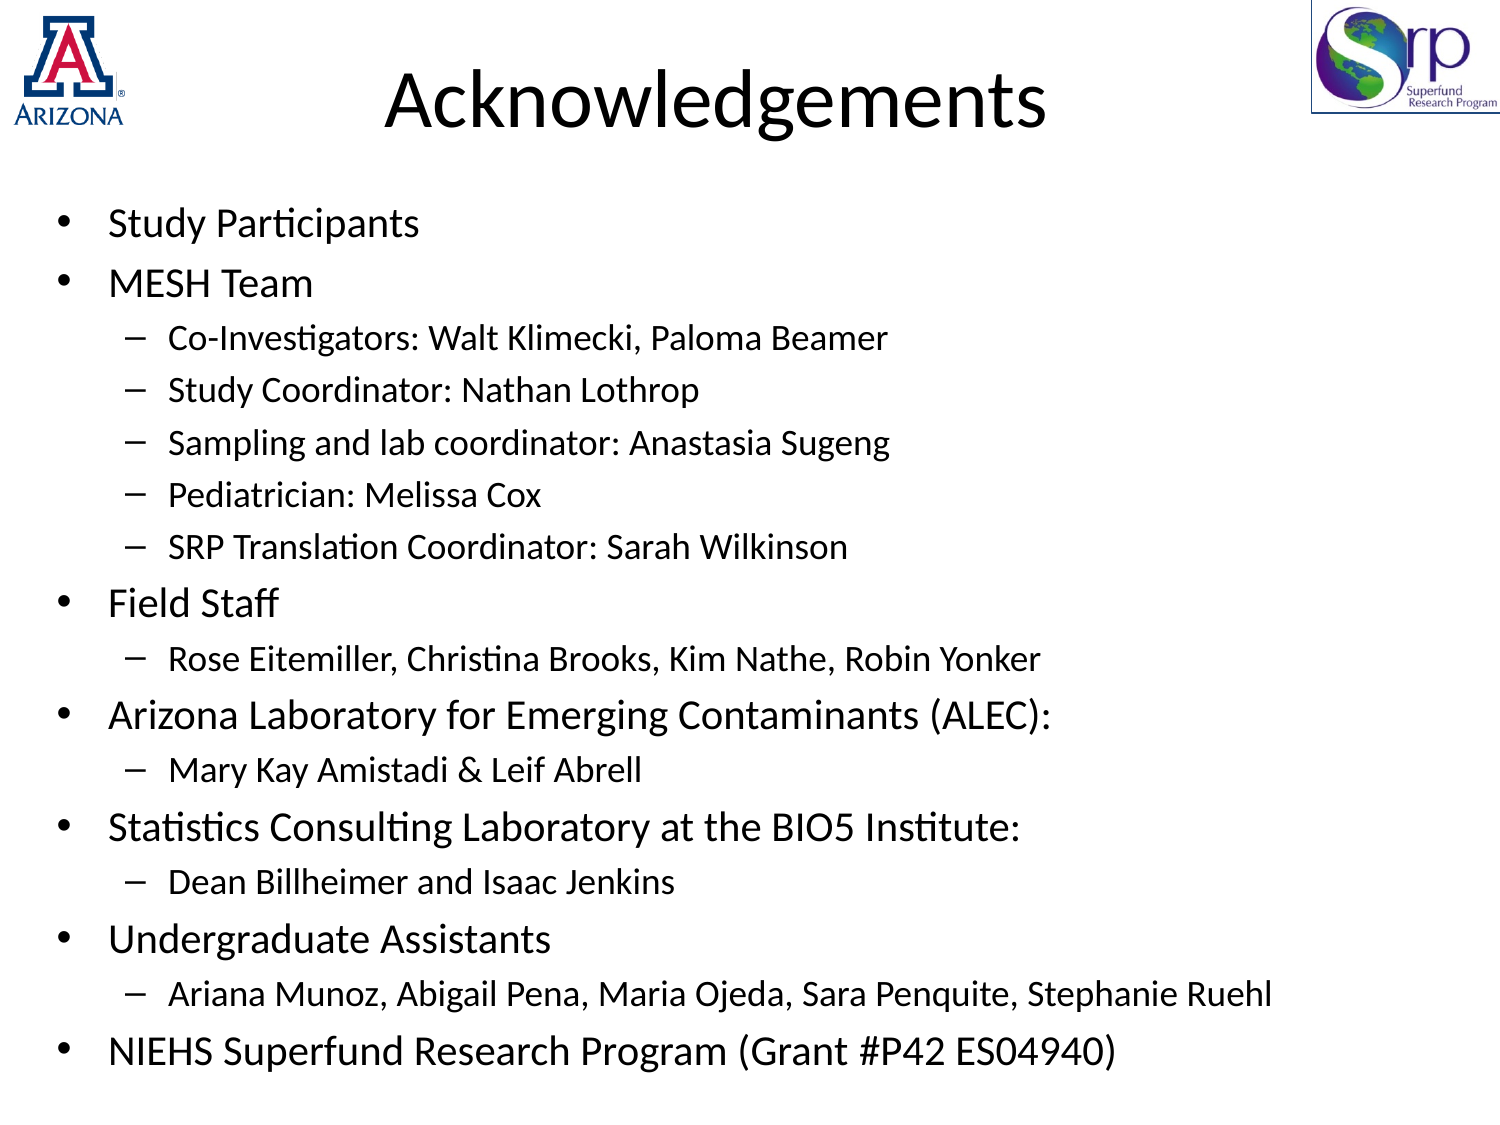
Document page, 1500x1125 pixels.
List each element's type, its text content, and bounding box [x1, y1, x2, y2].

picture [1392, 0, 1500, 112]
list Study Participants MESH Team Co-Investigators: Walt Klimecki, Paloma Beamer Study Coordinator: Nathan Lothrop Sampling and lab coordinator: Anastasia Sugeng Pediatrician: Melissa Cox SRP Translation Coordinator: Sarah Wilkinson Field Staff Rose Eitemiller, Christina Brooks, Kim Nathe, Robin Yonker Arizona Laboratory for Emerging Contaminants (ALEC): Mary Kay Amistadi & Leif Abrell Statistics Consulting Laboratory at the BIO5 Institute: Dean Billheimer and Isaac Jenkins Undergraduate Assistants Ariana Munoz, Abigail Pena, Maria Ojeda, Sara Penquite, Stephanie Ruehl NIEHS Superfund Research Program (Grant #P42 ES04940) [41, 187, 1464, 1086]
title Acknowledgements [41, 0, 1392, 187]
picture [13, 12, 41, 125]
